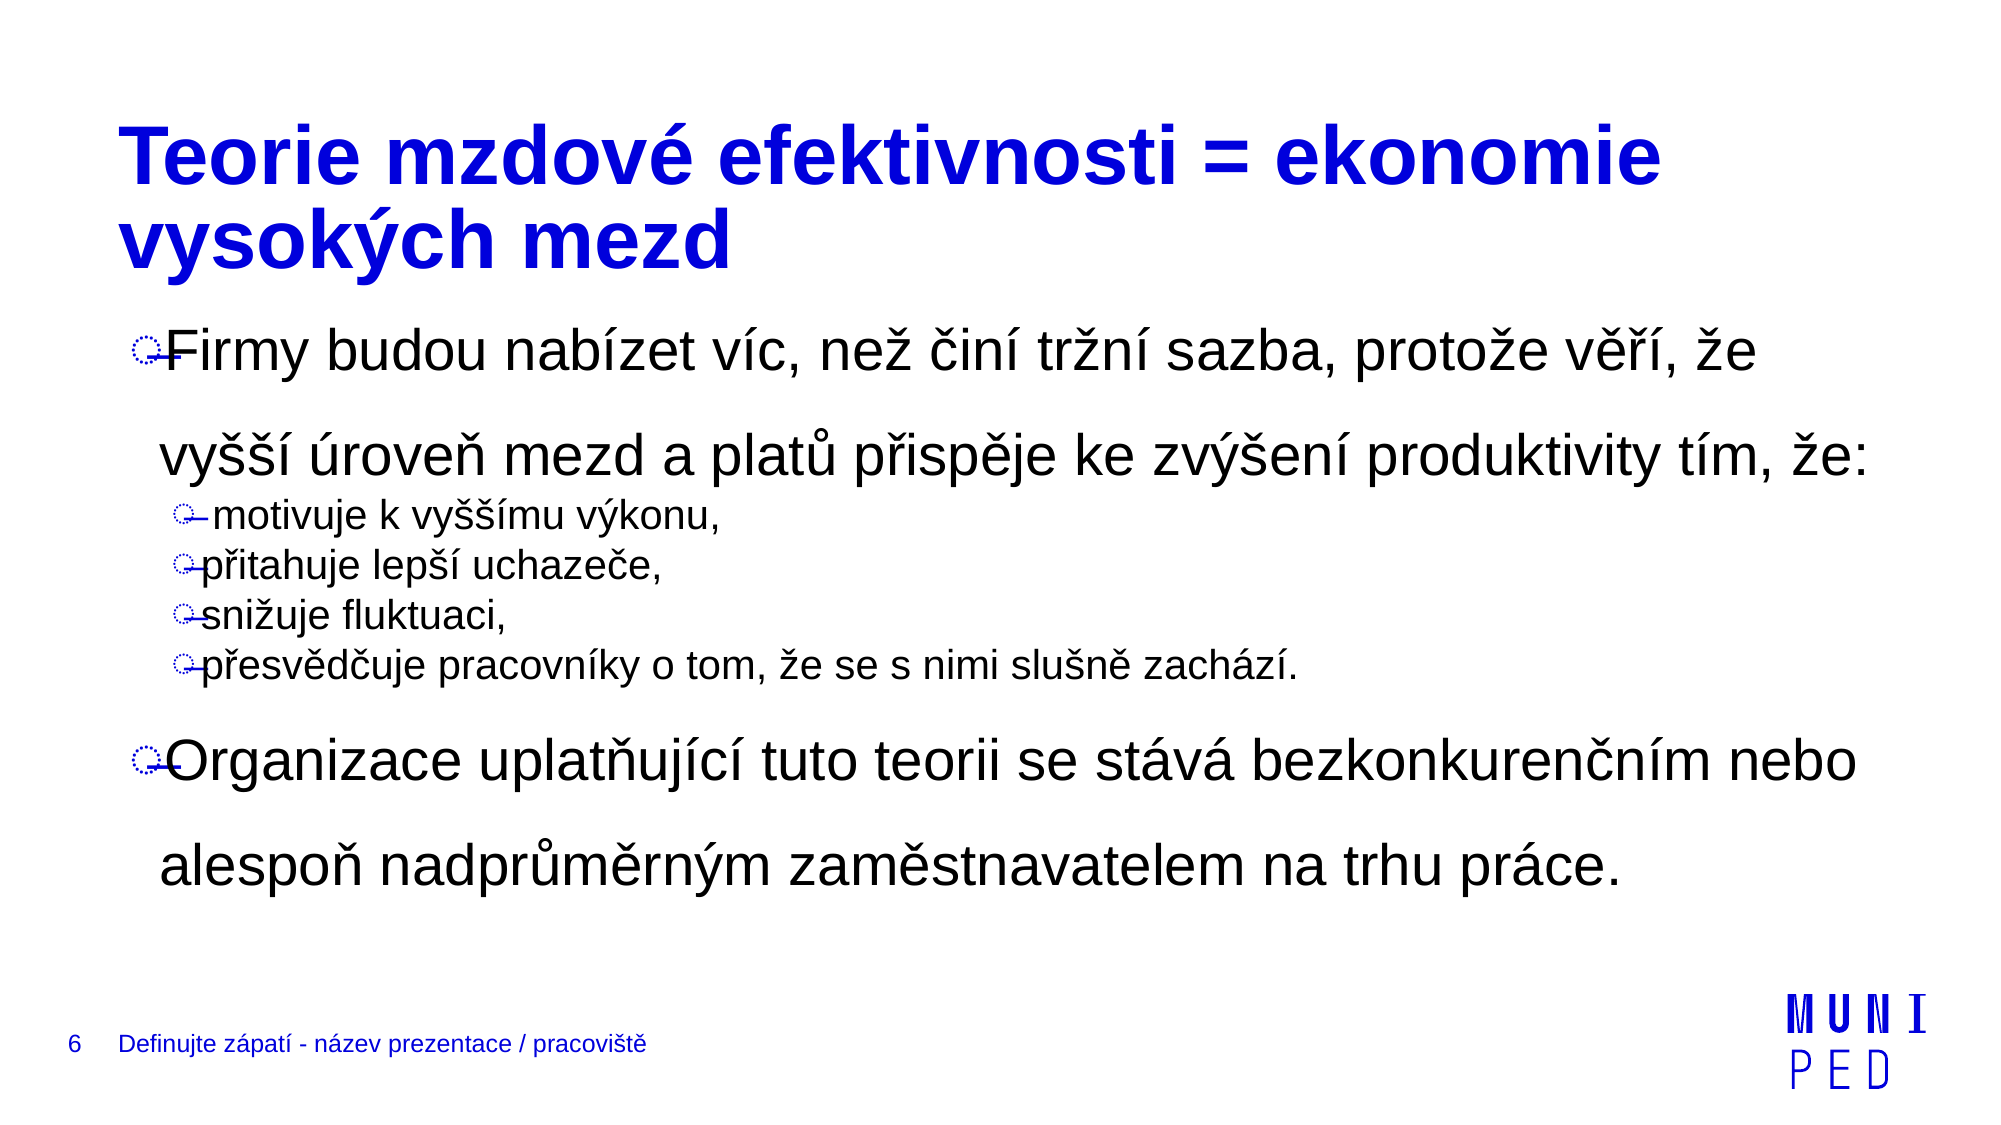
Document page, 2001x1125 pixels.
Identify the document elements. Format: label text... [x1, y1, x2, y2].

footer Definujte zápatí - název prezentace / pracoviště [118, 1021, 1418, 1063]
list Firmy budou nabízet víc, než činí tržní sazba, protože věří, že vyšší úroveň mezd a platů přispěje ke zvýšení produktivity tím, že: motivuje k vyššímu výkonu, přitahuje lepší uchazeče, snižuje fluktuaci, přesvědčuje pracovníky o tom, že se s nimi slušně zachází. Organizace uplatňující tuto teorii se stává bezkonkurenčním nebo alespoň nadprůměrným zaměstnavatelem na trhu práce. [118, 277, 1883, 957]
title Teorie mzdové efektivnosti = ekonomie vysokých mezd [118, 118, 1883, 193]
slide_number 6 [67, 1021, 110, 1063]
